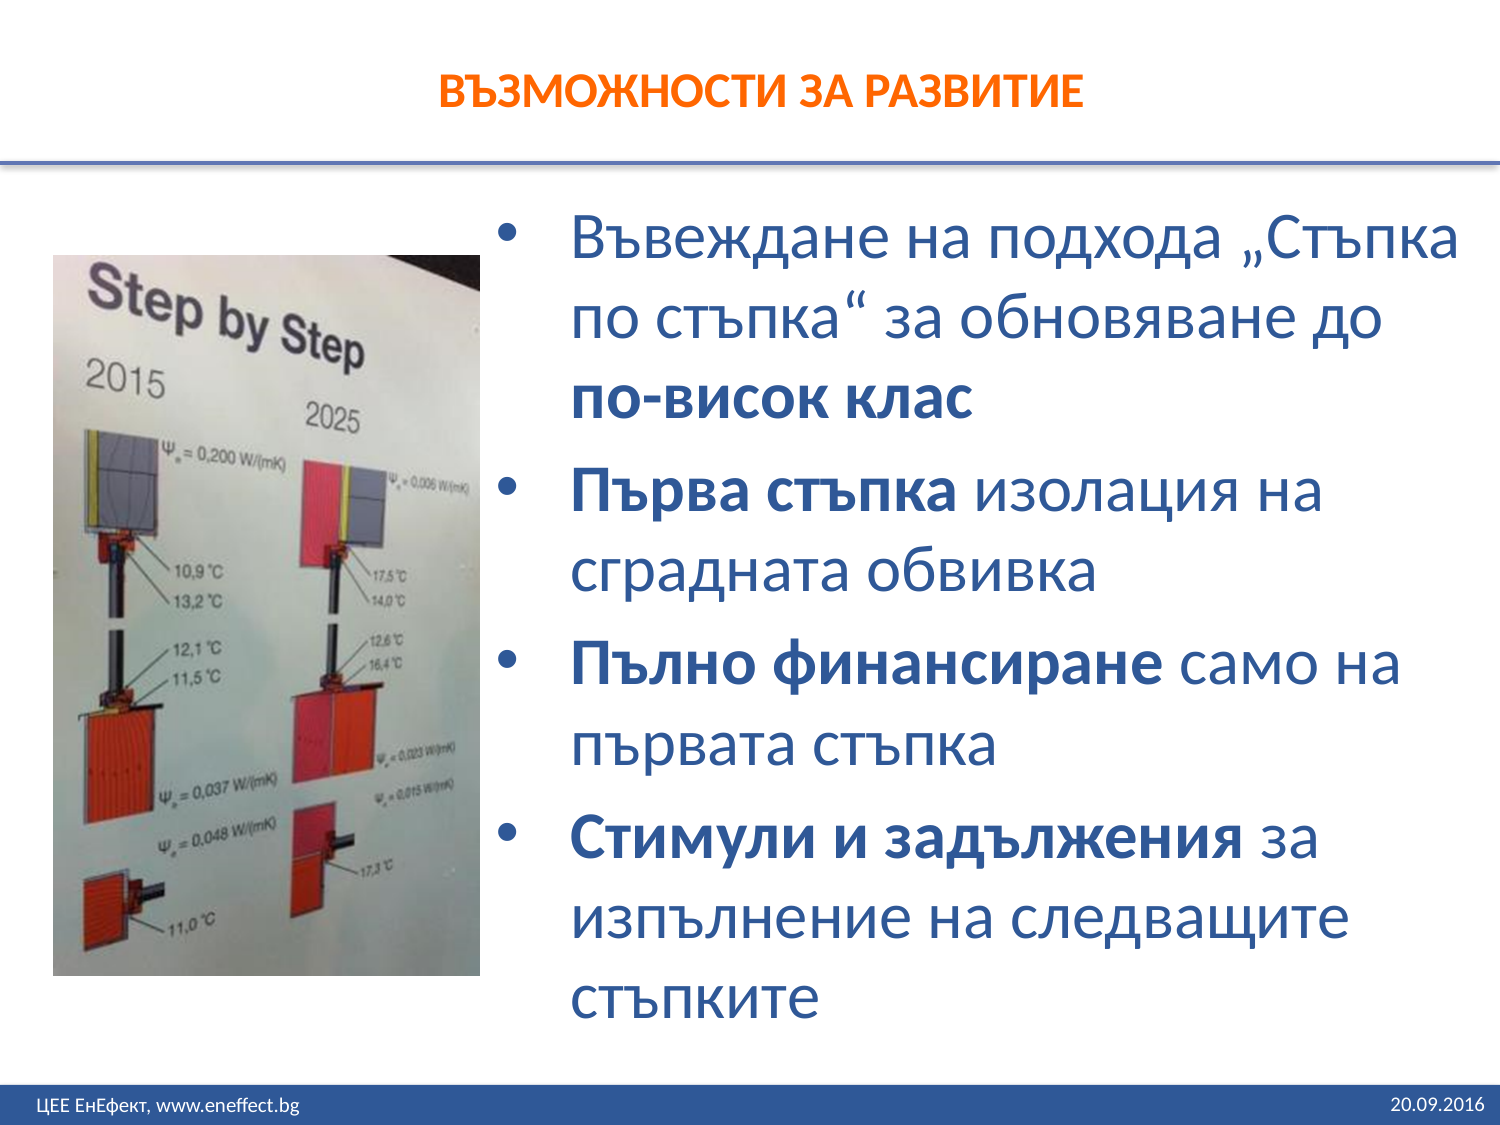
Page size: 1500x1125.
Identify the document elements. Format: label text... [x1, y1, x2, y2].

list Въвеждане на подхода „Стъпка по стъпка“ за обновяване до по-висок клас Първа стъпка изолация на сградната обвивка Пълно финансиране само на първата стъпка Стимули и задължения за изпълнение на следващите стъпките [480, 184, 1500, 799]
picture [52, 255, 480, 976]
text_box ВЪЗМОЖНОСТИ ЗА РАЗВИТИЕ [395, 50, 1128, 154]
